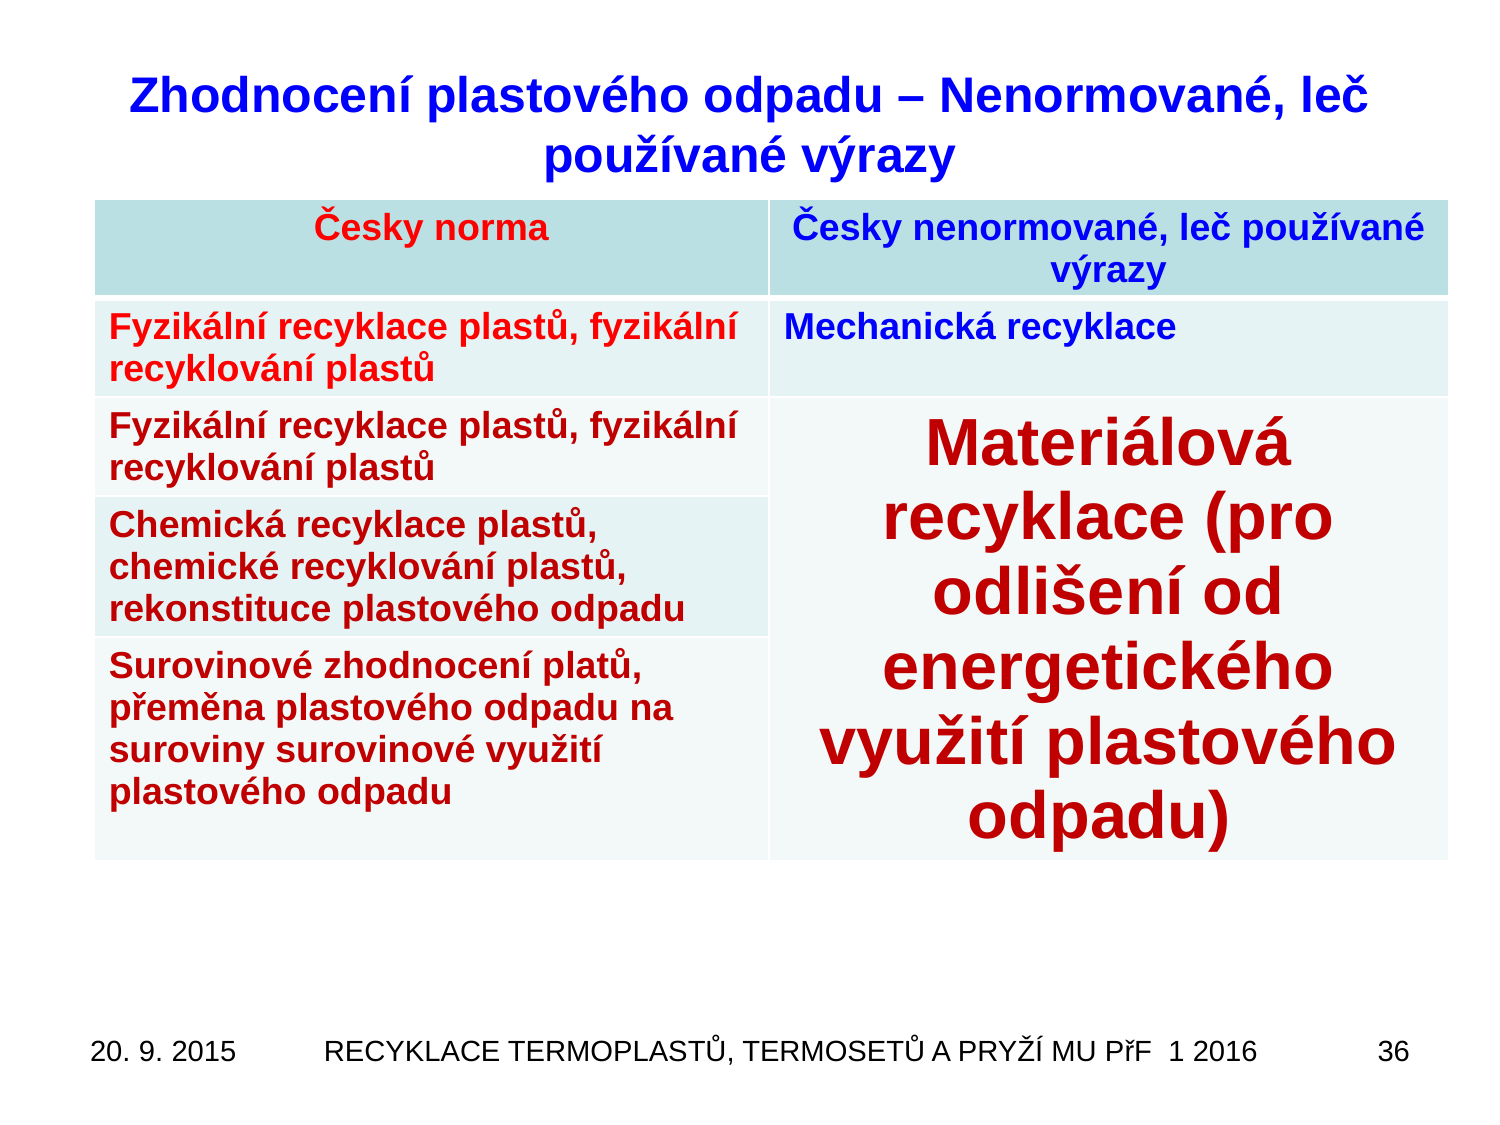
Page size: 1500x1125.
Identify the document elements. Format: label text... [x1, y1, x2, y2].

table_cell Fyzikální recyklace plastů, fyzikální recyklování plastů [95, 301, 768, 396]
table_cell Surovinové zhodnocení platů, přeměna plastového odpadu na suroviny surovinové využití plastového odpadu [95, 638, 768, 860]
table_cell Fyzikální recyklace plastů, fyzikální recyklování plastů [95, 398, 768, 495]
slide_number 36 [1074, 1024, 1426, 1103]
table_cell Chemická recyklace plastů, chemické recyklování plastů, rekonstituce plastového odpadu [95, 497, 768, 636]
table_header Česky nenormované, leč používané výrazy [770, 200, 1448, 295]
slide_number 20. 9. 2015 [74, 1024, 426, 1103]
table_cell Materiálová recyklace (pro odlišení od energetického využití plastového odpadu) [770, 398, 1448, 860]
table_header Česky norma [95, 200, 768, 295]
footer RECYKLACE TERMOPLASTŮ, TERMOSETŮ A PRYŽÍ MU PřF 1 2016 [426, 1024, 1074, 1103]
title Zhodnocení plastového odpadu – Nenormované, leč používané výrazy [74, 44, 1426, 200]
table_cell Mechanická recyklace [770, 301, 1448, 396]
